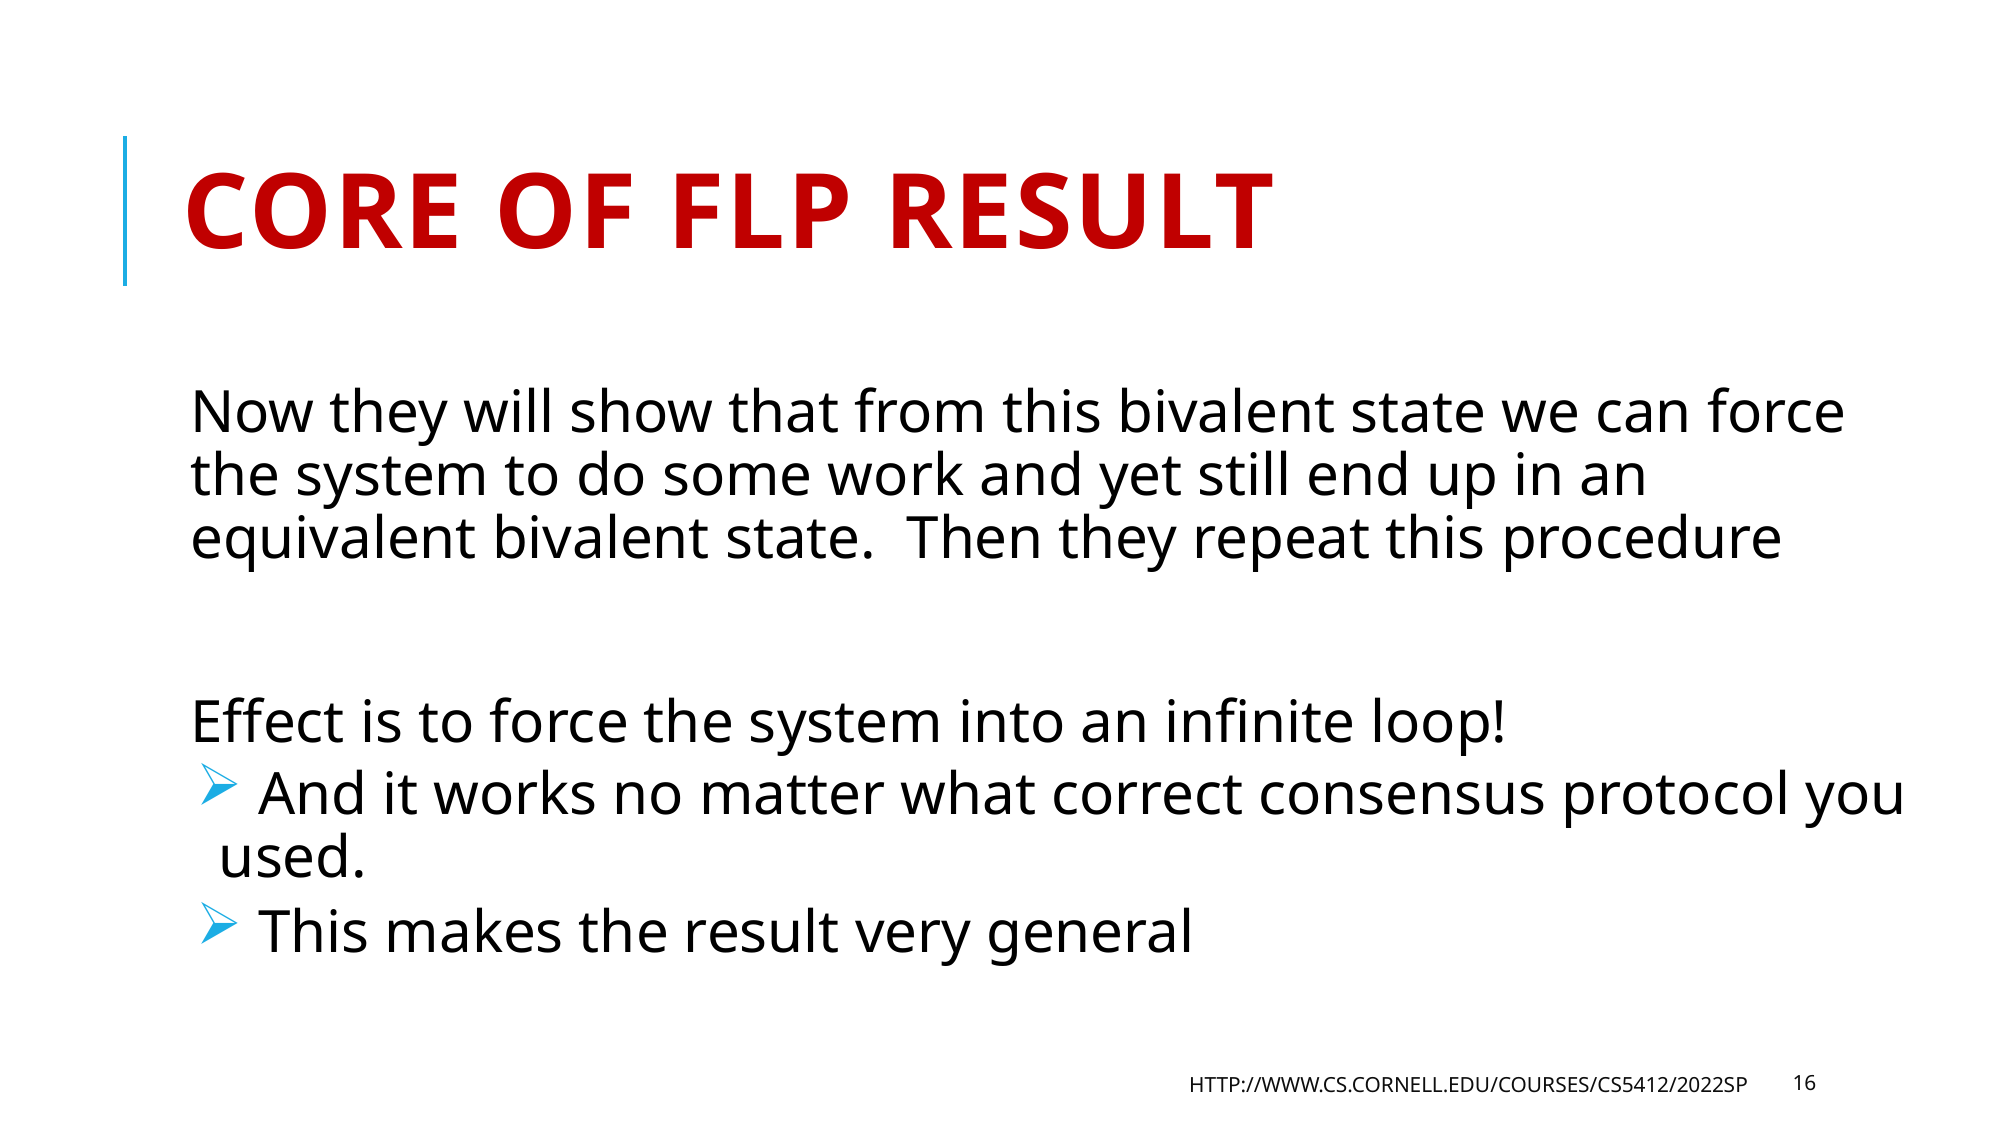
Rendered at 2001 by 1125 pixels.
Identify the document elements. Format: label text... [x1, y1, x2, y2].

footer http://www.cs.cornell.edu/courses/cs5412/2022sp [794, 1061, 1763, 1107]
slide_number 16 [1777, 1061, 1938, 1107]
title Core of FLP result [168, 96, 1938, 342]
list Now they will show that from this bivalent state we can force the system to do some work and yet still end up in an equivalent bivalent state. Then they repeat this procedure Effect is to force the system into an infinite loop! And it works no matter what correct consensus protocol you used. This makes the result very general [168, 375, 1938, 1035]
